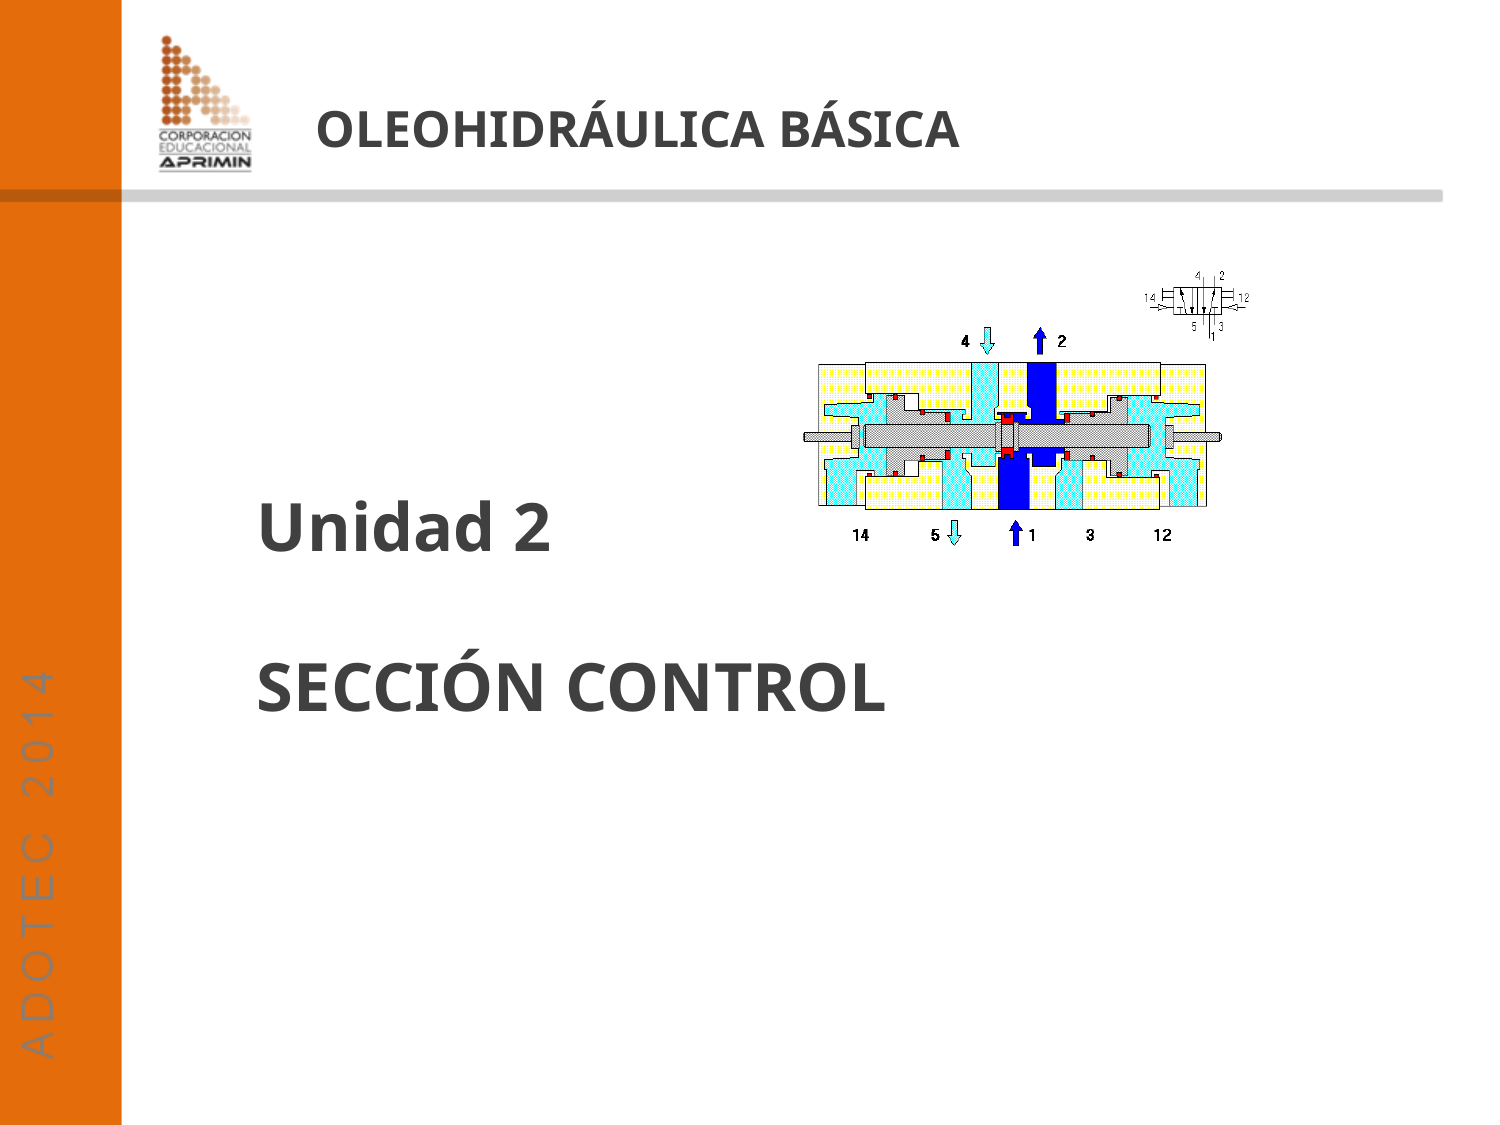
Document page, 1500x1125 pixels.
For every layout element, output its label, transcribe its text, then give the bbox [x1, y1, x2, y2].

text_box Unidad 2 SECCIÓN CONTROL [242, 397, 1388, 812]
picture [0, 0, 1500, 1125]
text_box [25, 0, 390, 177]
text_box OLEOHIDRÁULICA BÁSICA [301, 89, 1211, 165]
